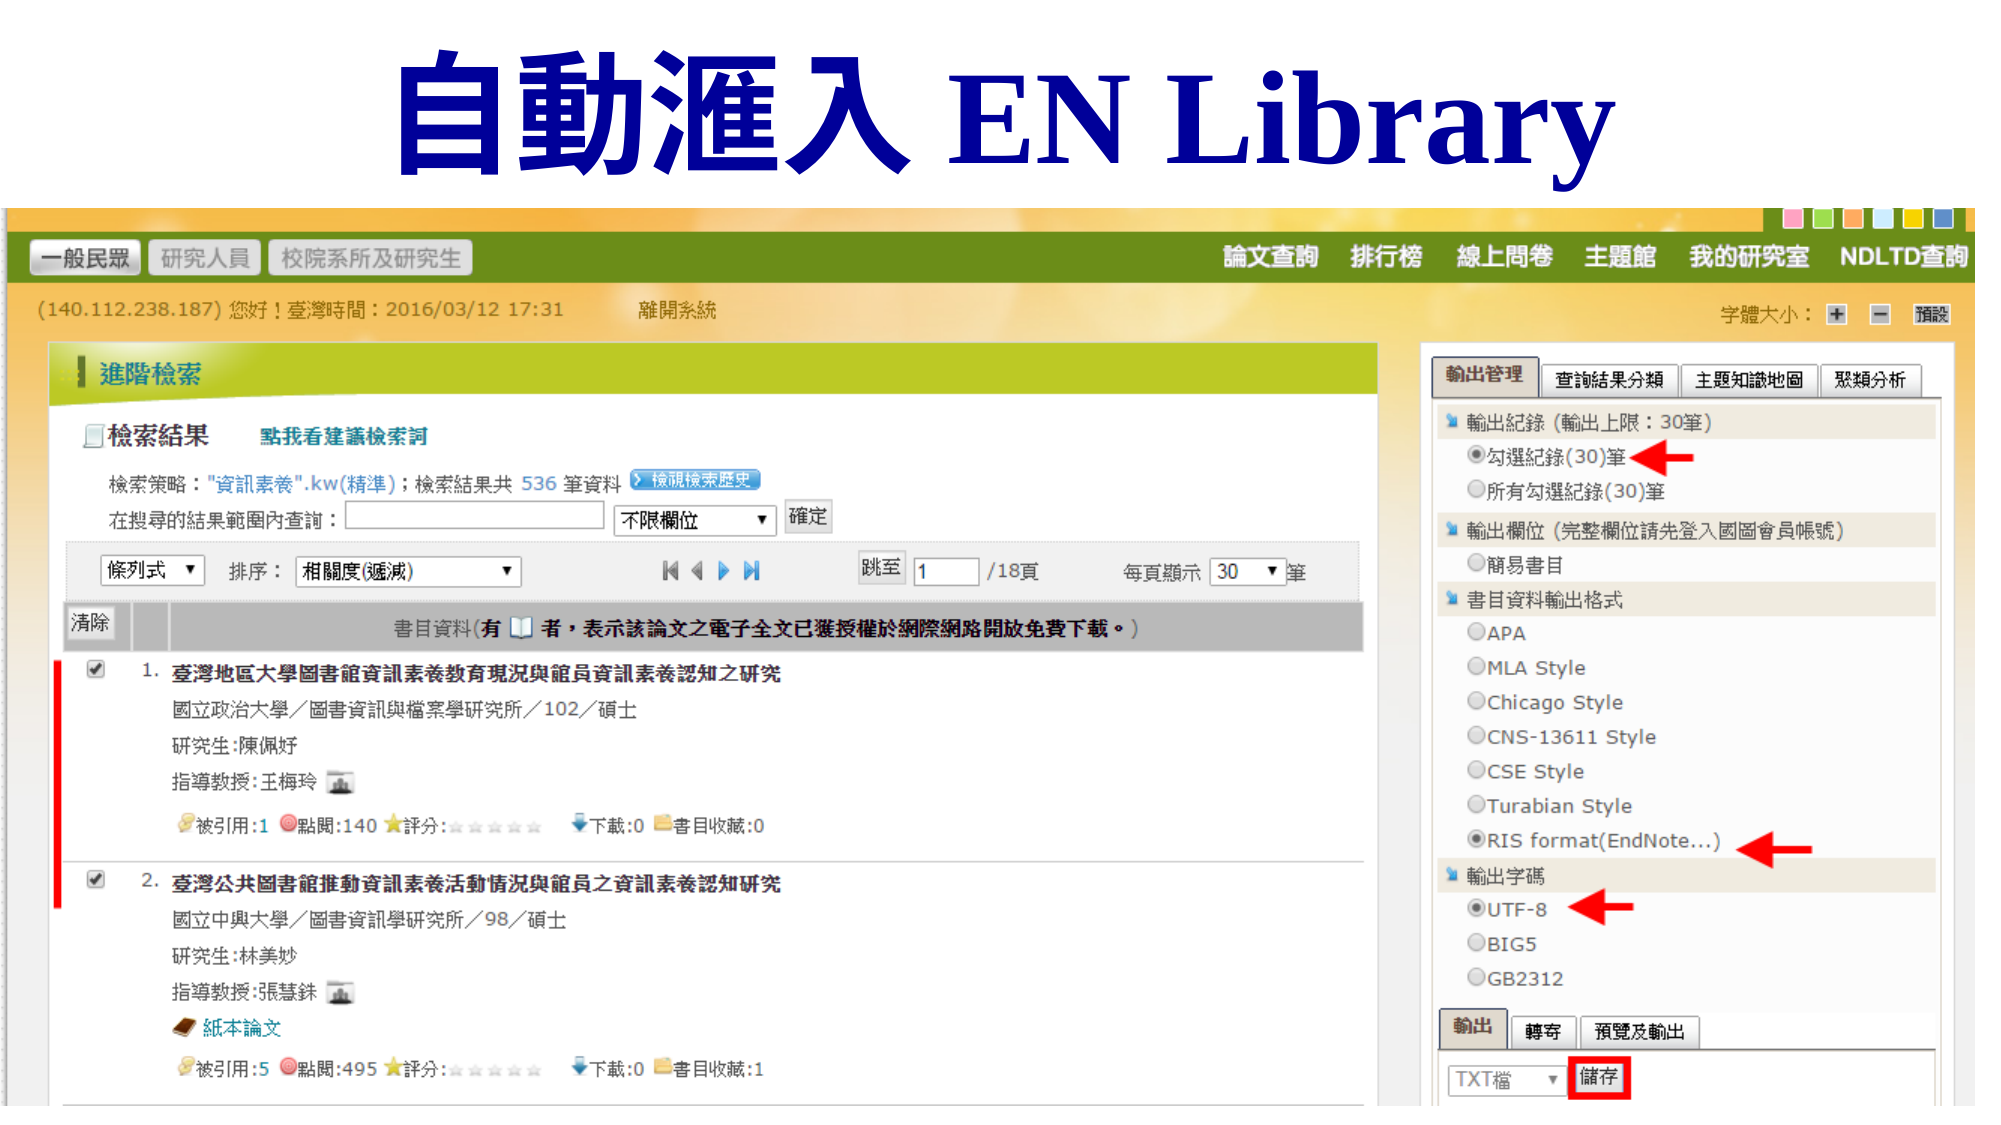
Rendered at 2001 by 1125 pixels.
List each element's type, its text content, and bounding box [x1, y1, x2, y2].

picture [0, 208, 1975, 1106]
title 自動滙入EN Library [99, 45, 1901, 201]
